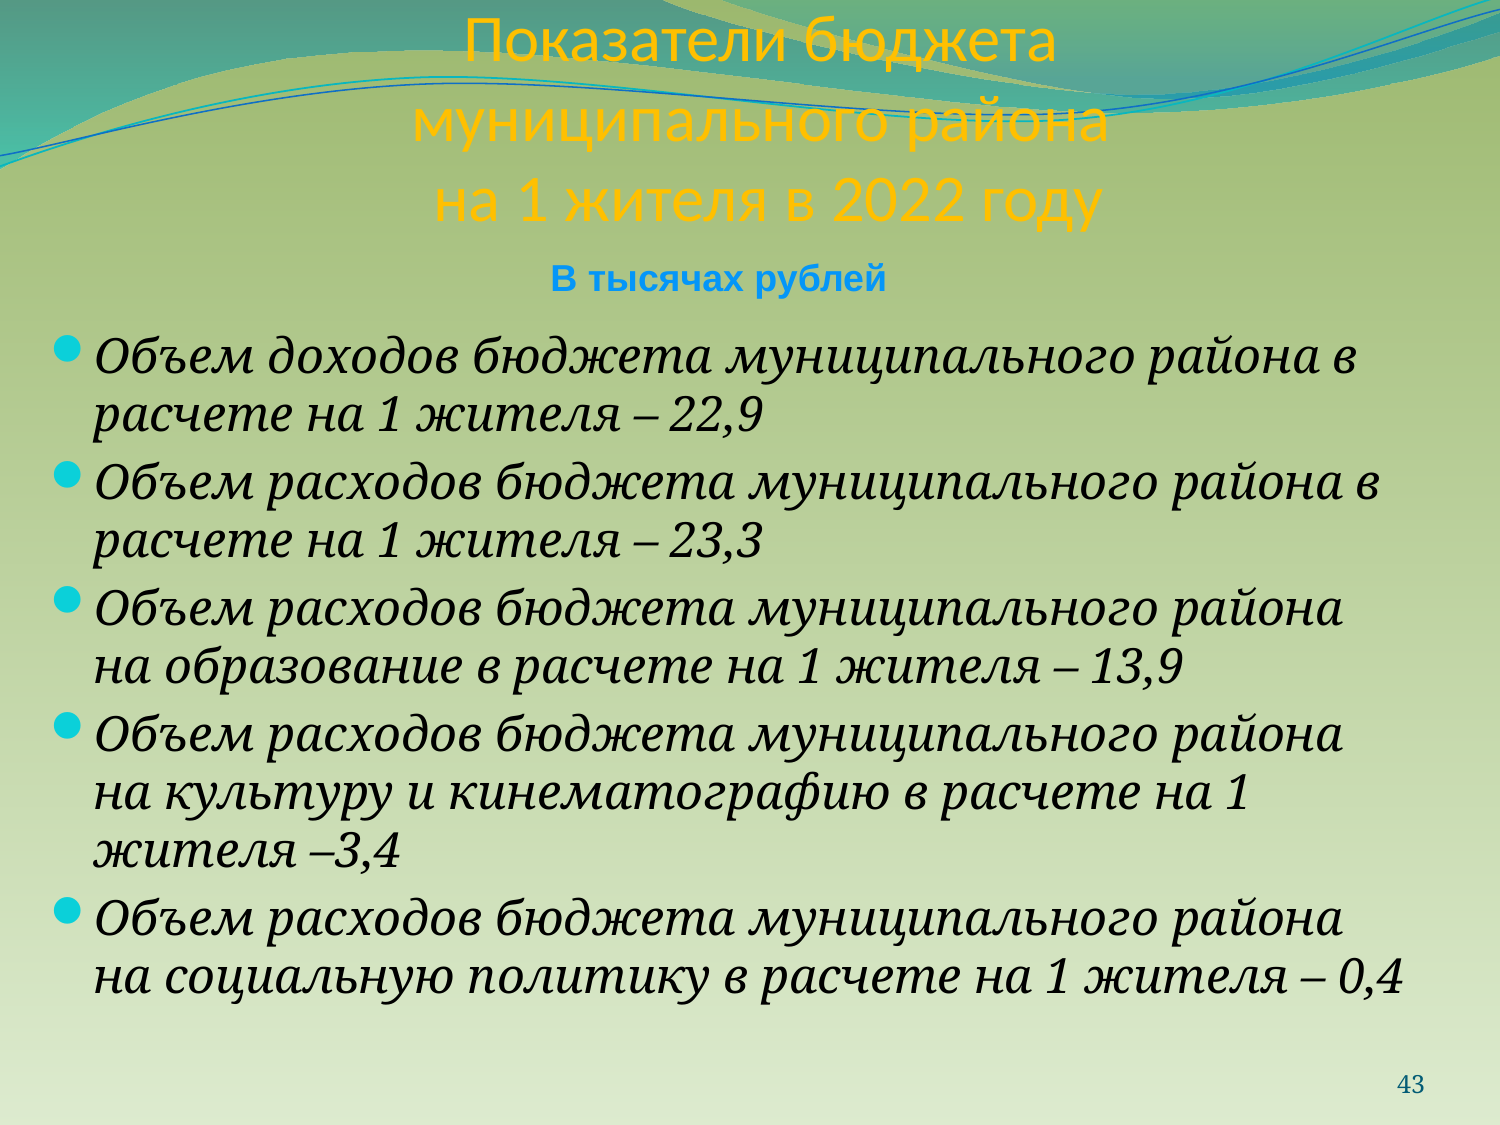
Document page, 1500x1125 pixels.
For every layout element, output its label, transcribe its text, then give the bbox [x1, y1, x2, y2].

text_box В тысячах рублей [410, 246, 1028, 306]
title Показатели бюджета муниципального района на 1 жителя в 2022 году [93, 46, 1444, 235]
list Объем доходов бюджета муниципального района в расчете на 1 жителя – 22,9 Объем расходов бюджета муниципального района в расчете на 1 жителя – 23,3 Объем расходов бюджета муниципального района на образование в расчете на 1 жителя – 13,9 Объем расходов бюджета муниципального района на культуру и кинематографию в расчете на 1 жителя –3,4 Объем расходов бюджета муниципального района на социальную политику в расчете на 1 жителя – 0,4 [34, 317, 1426, 1038]
slide_number 43 [1299, 1042, 1425, 1103]
